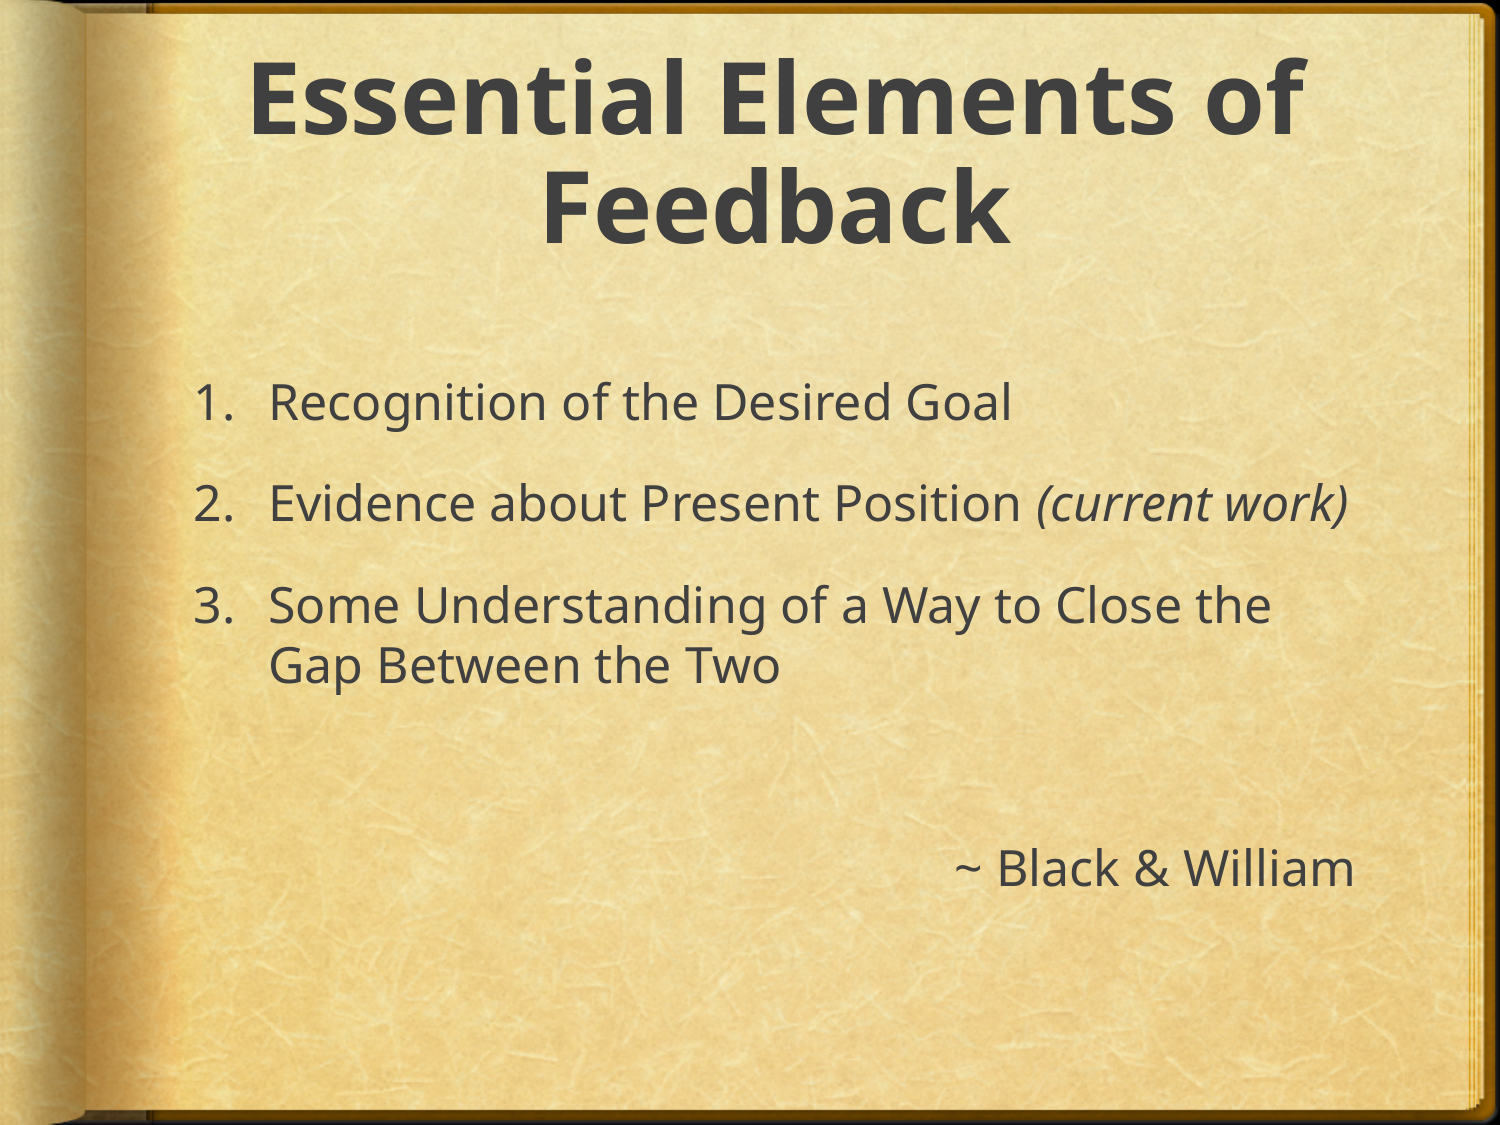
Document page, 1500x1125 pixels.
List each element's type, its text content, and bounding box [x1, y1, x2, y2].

picture [0, 0, 1500, 1125]
title Essential Elements of Feedback [178, 44, 1372, 265]
list Recognition of the Desired Goal Evidence about Present Position (current work) Some Understanding of a Way to Close the Gap Between the Two ~ Black & William [178, 362, 1372, 1006]
